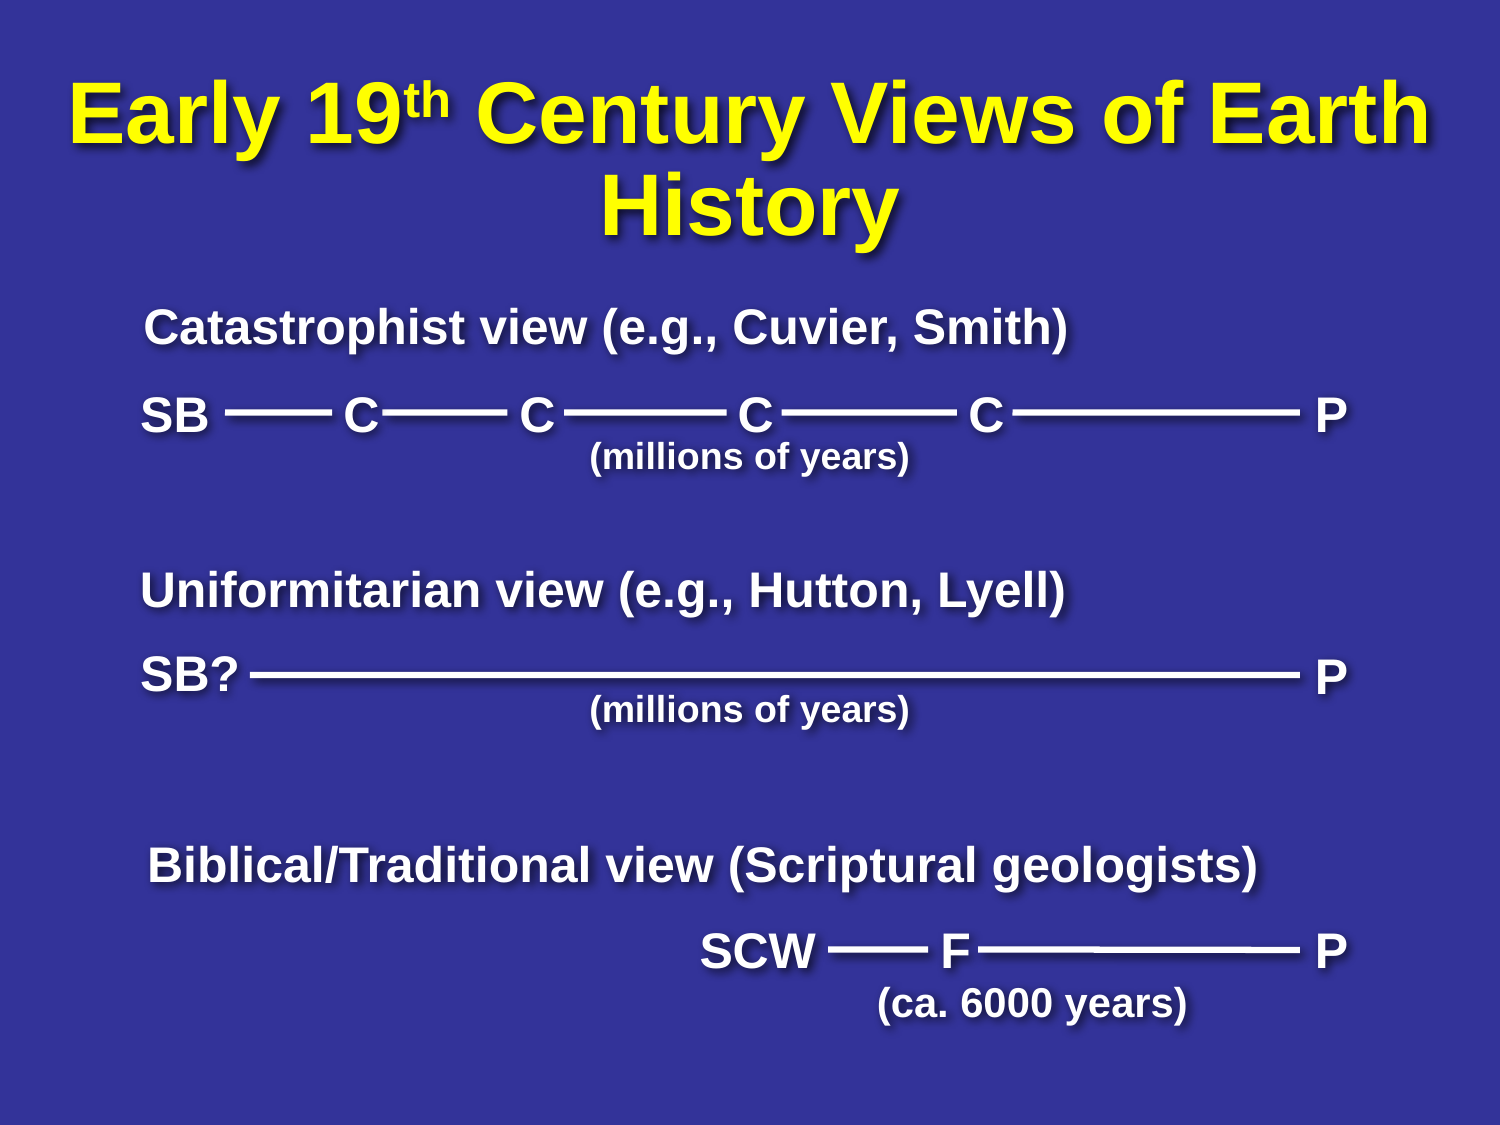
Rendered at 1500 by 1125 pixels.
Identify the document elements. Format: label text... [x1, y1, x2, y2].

text_box F [925, 911, 986, 964]
text_box Early 19th Century Views of Earth History [50, 62, 1450, 261]
text_box (ca. 6000 years) [862, 968, 1203, 1034]
text_box SB? [125, 635, 255, 710]
text_box Catastrophist view (e.g., Cuvier, Smith) [128, 287, 1375, 363]
text_box C [328, 374, 395, 450]
text_box Uniformitarian view (e.g., Hutton, Lyell) [125, 549, 1438, 625]
text_box SCW [643, 911, 831, 987]
text_box C [722, 374, 789, 420]
text_box P [1300, 911, 1364, 987]
text_box P [1300, 637, 1364, 713]
text_box Biblical/Traditional view (Scriptural geologists) [132, 824, 1275, 900]
text_box (millions of years) [412, 424, 1088, 485]
text_box P [1300, 374, 1364, 450]
text_box C [504, 374, 571, 420]
text_box C [953, 374, 1020, 420]
text_box (millions of years) [412, 677, 1088, 738]
text_box SB [125, 374, 225, 450]
